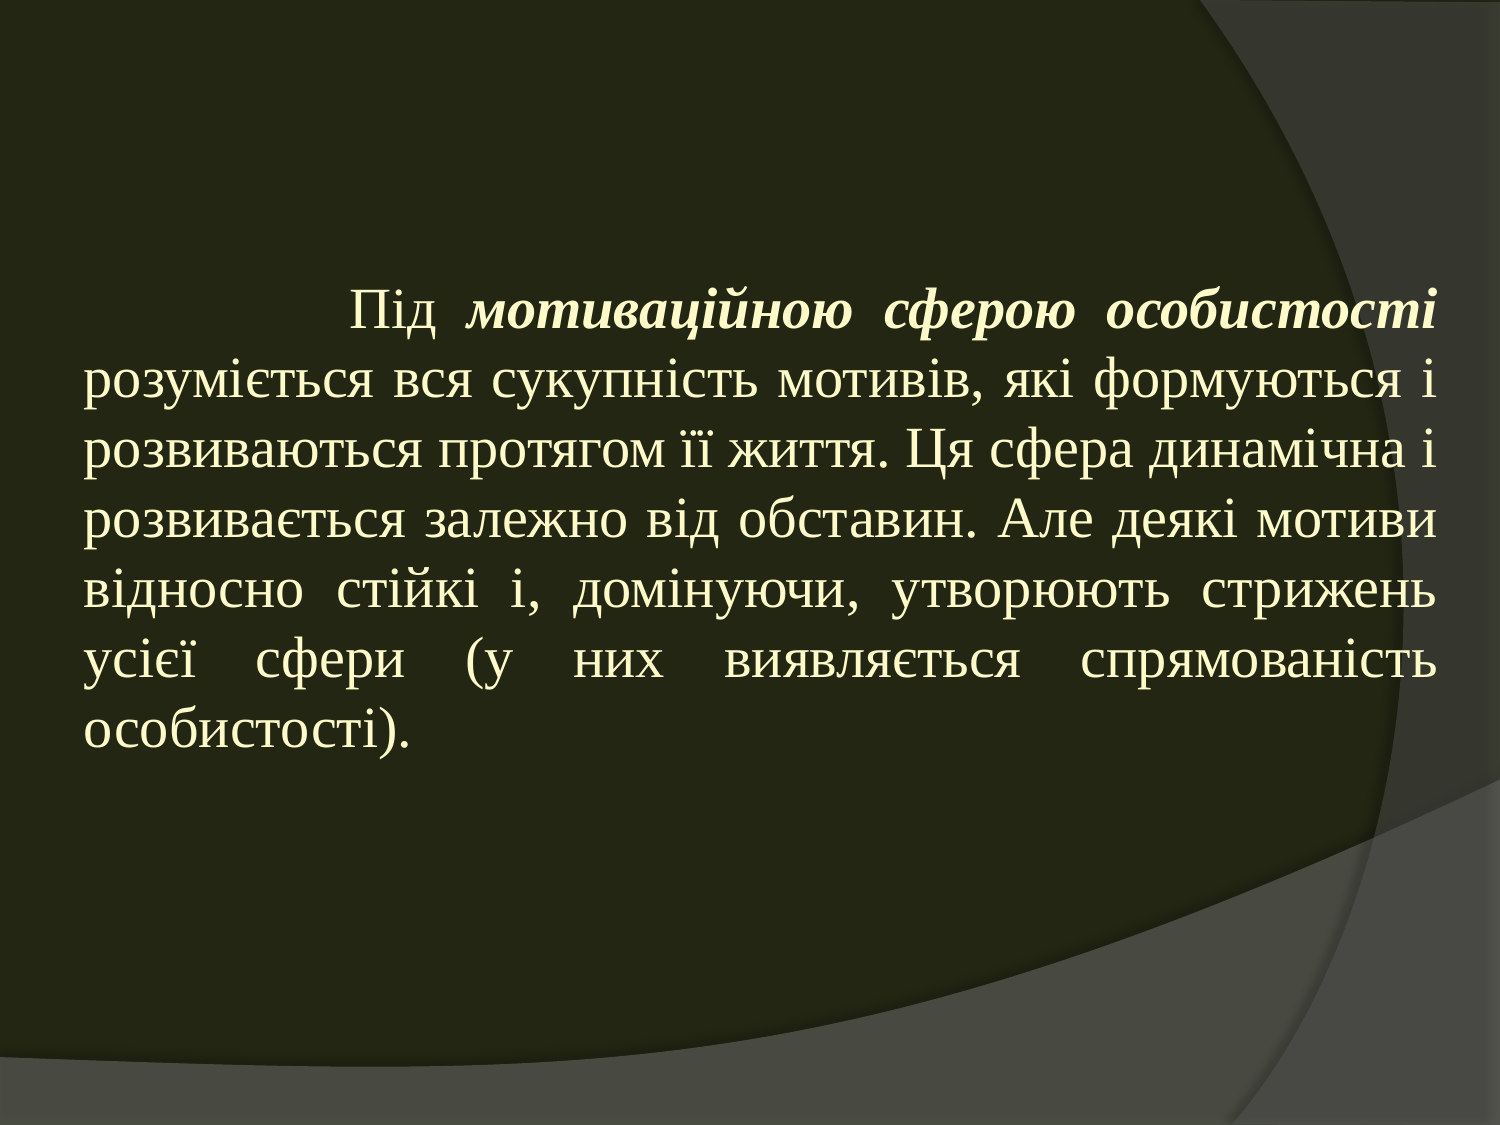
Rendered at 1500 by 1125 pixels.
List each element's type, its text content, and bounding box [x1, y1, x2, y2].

list Під мотиваційною сферою особистості розуміється вся сукупність мотивів, які формуються і розвиваються протягом її життя. Ця сфера динамічна і розвивається залежно від обставин. Але деякі мотиви відносно стійкі і, домінуючи, утворюють стрижень усієї сфери (у них виявляється спрямованість особистості). [0, 262, 1454, 1005]
